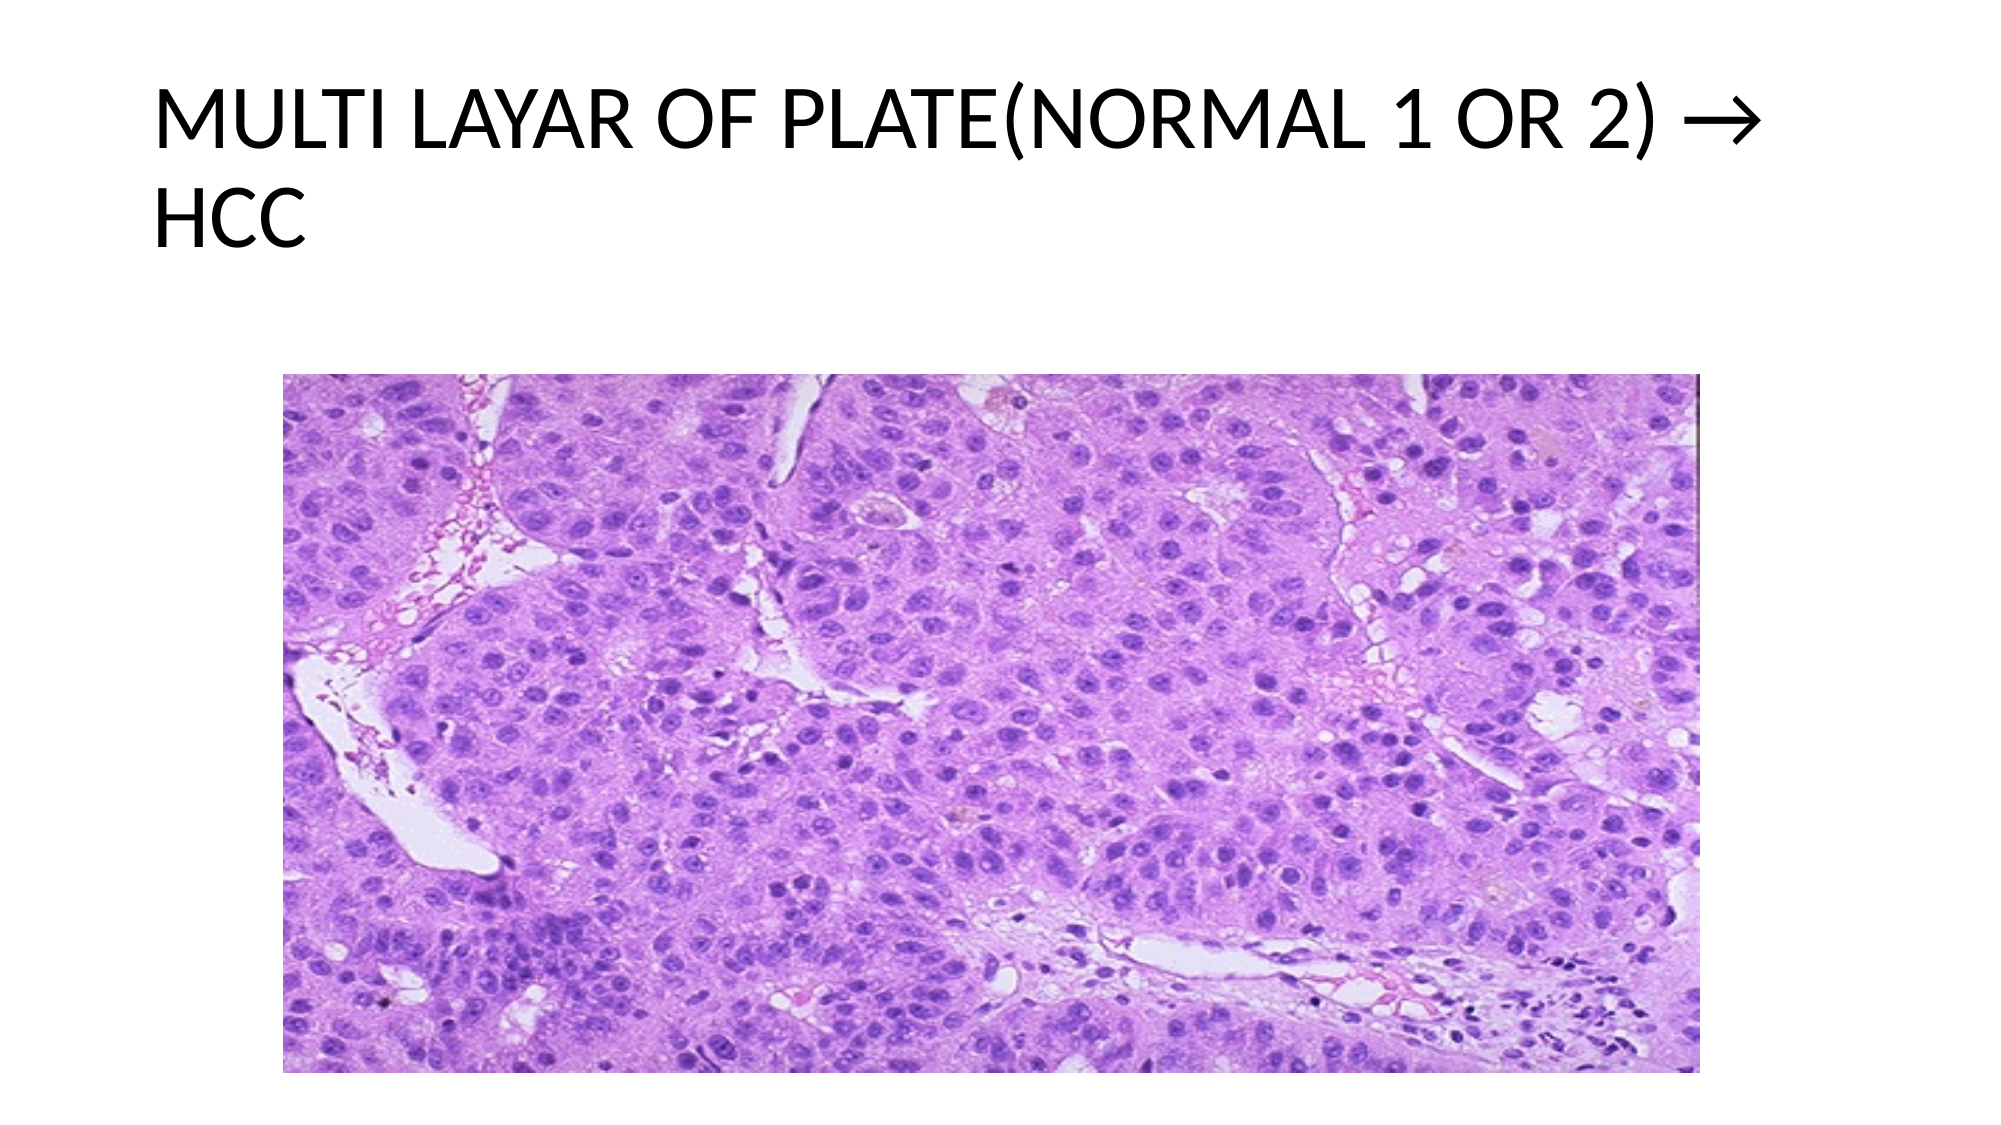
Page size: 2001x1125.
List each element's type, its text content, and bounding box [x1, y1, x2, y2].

picture [283, 374, 1701, 1073]
title MULTI LAYAR OF PLATE(NORMAL 1 OR 2) → HCC [137, 59, 1863, 278]
